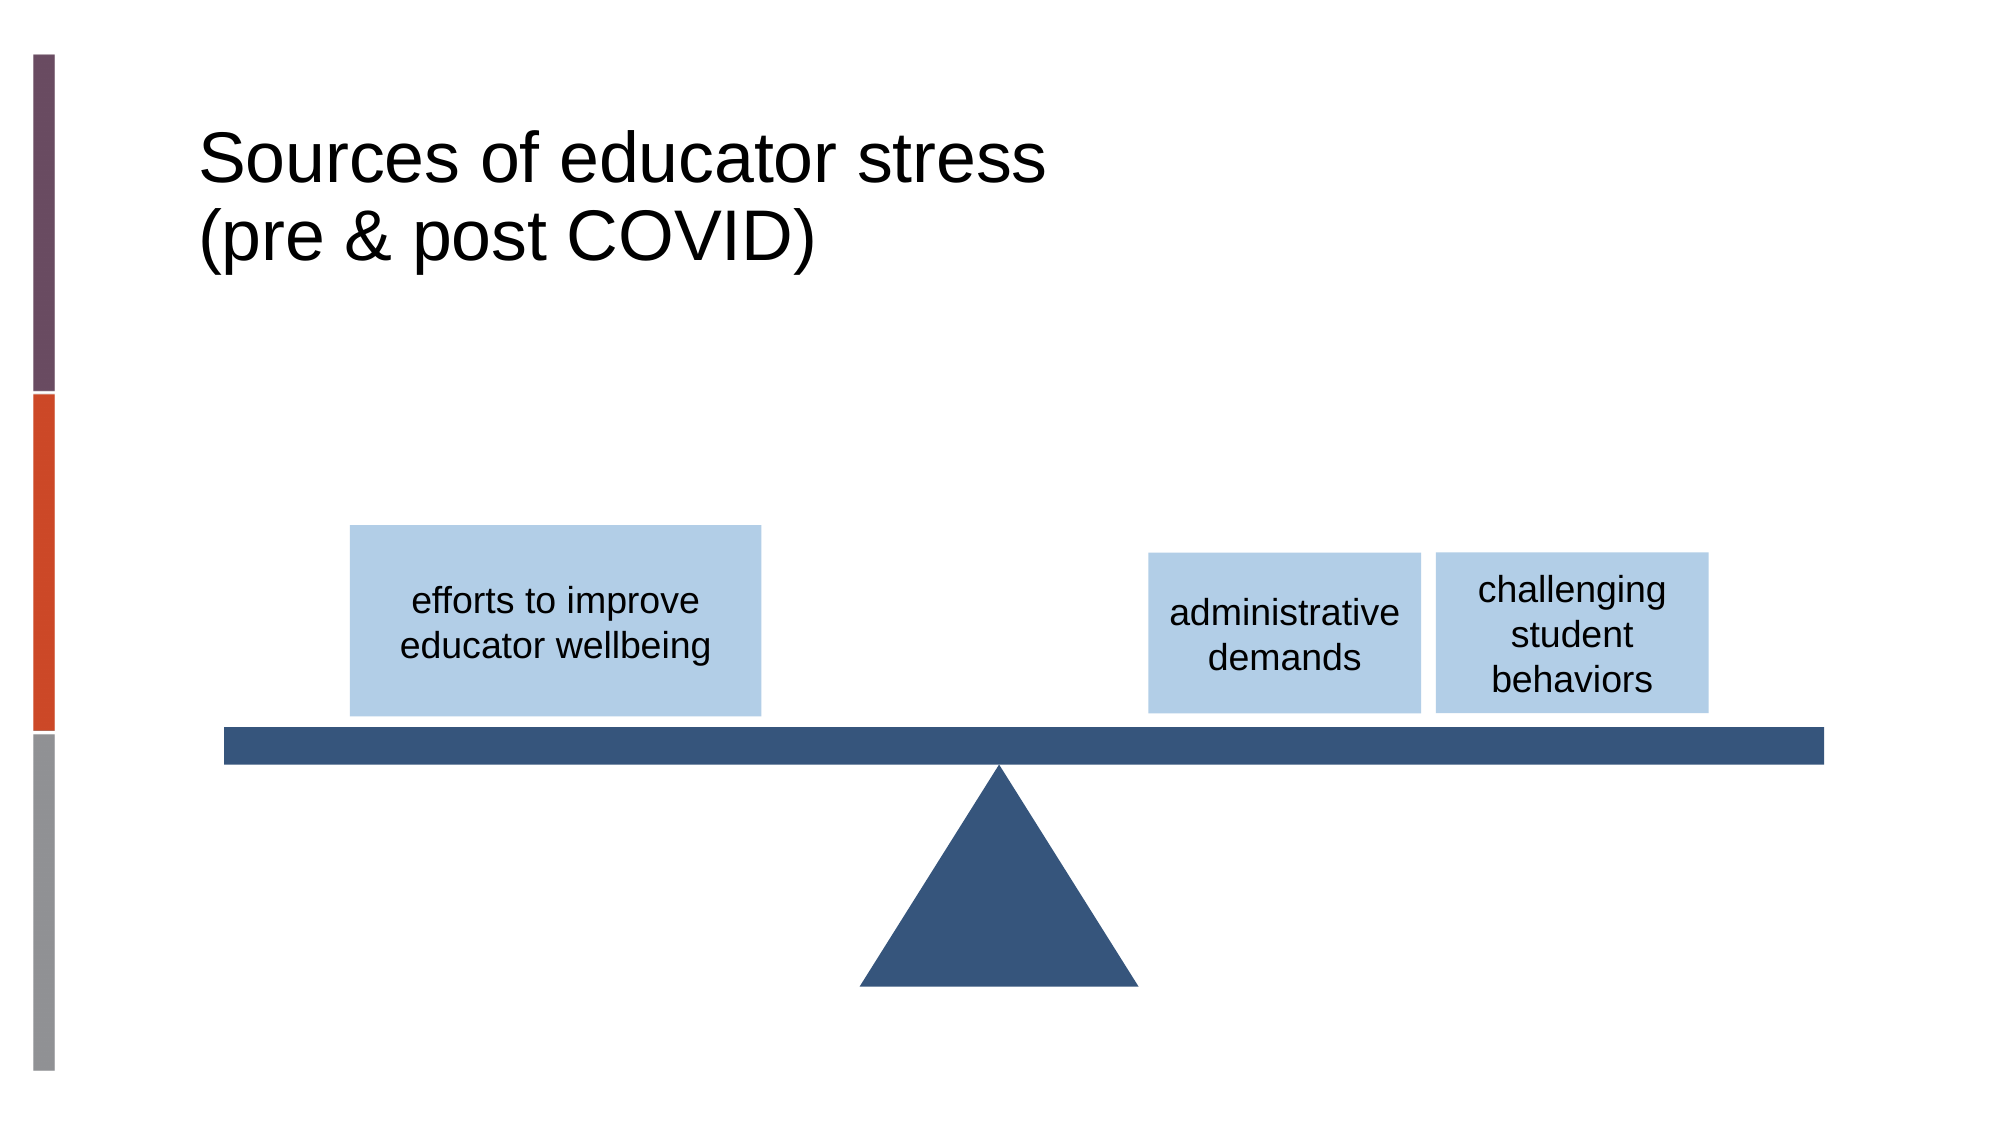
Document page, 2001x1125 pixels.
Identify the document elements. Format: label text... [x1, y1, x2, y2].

text_box [223, 726, 1825, 766]
text_box [857, 766, 1141, 988]
text_box efforts to improve educator wellbeing [349, 525, 762, 717]
text_box challenging student behaviors [1435, 552, 1709, 714]
text_box administrative demands [1148, 552, 1422, 714]
picture [34, 55, 54, 1070]
title Sources of educator stress (pre & post COVID) [183, 89, 1113, 308]
